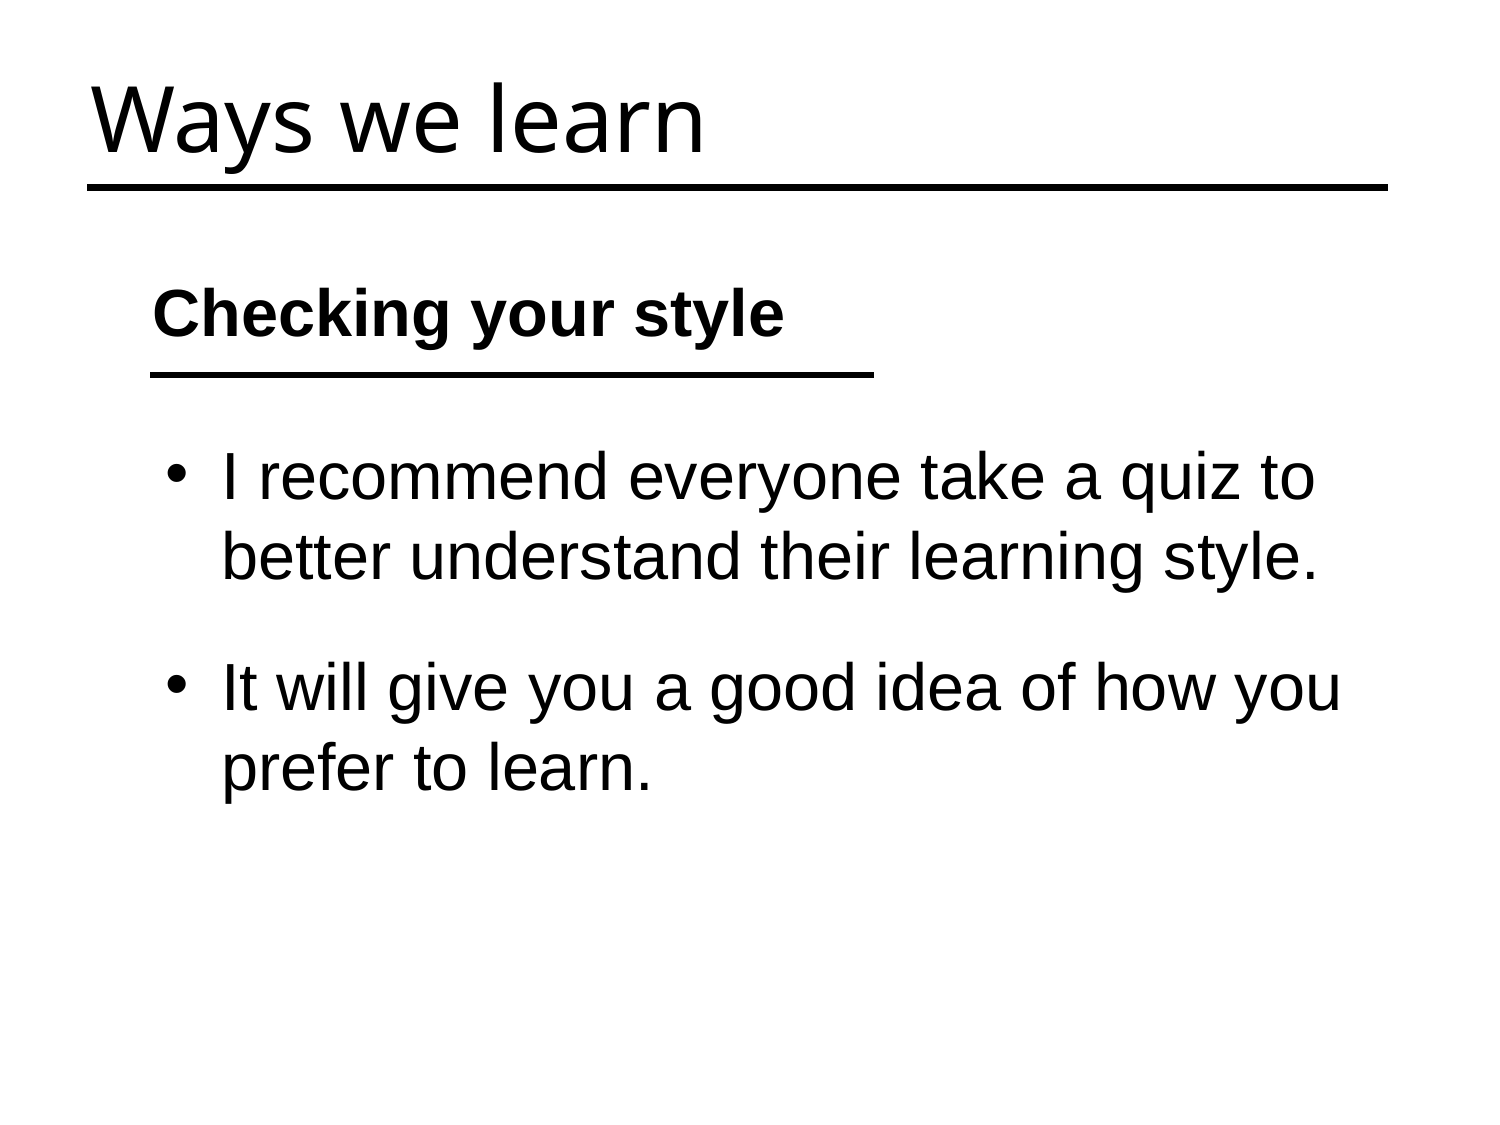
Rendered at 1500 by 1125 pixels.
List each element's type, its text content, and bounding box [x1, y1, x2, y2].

text_box Ways we learn [74, 45, 1425, 188]
text_box Checking your style [137, 262, 1388, 388]
text_box I recommend everyone take a quiz to better understand their learning style. It will give you a good idea of how you prefer to learn. [150, 425, 1388, 1050]
